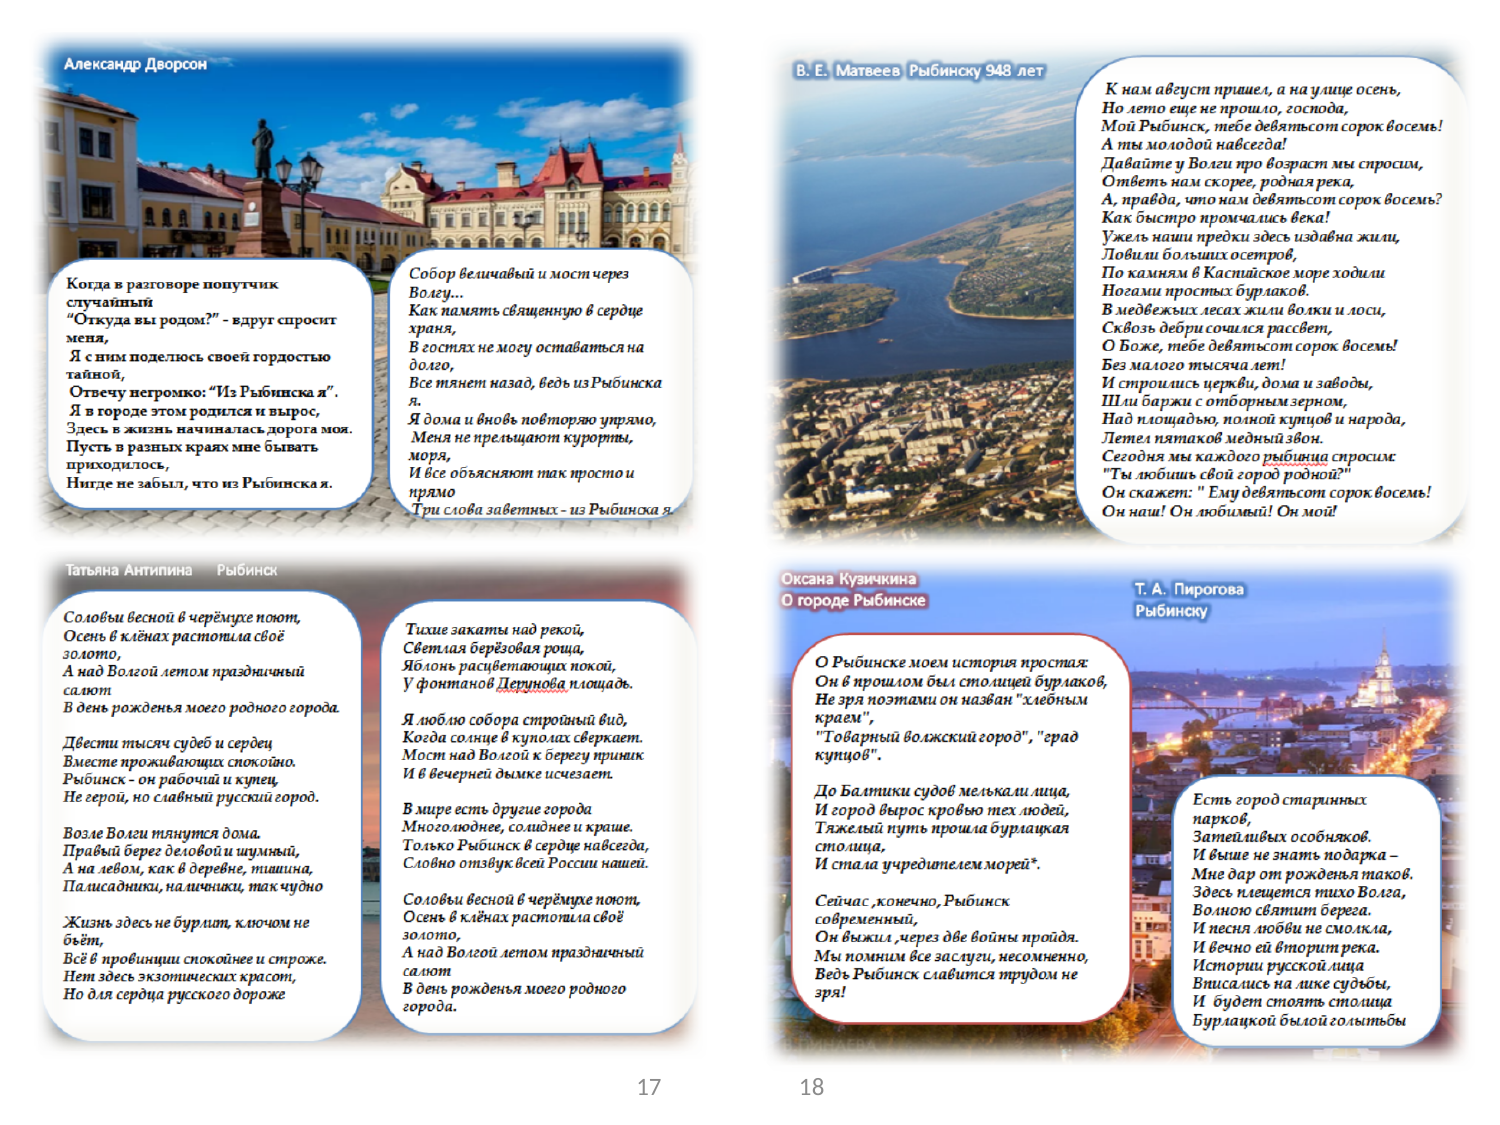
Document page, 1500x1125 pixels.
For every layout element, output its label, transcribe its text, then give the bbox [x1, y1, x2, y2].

picture [28, 28, 703, 543]
picture [761, 33, 1472, 1068]
slide_number 17 18 [490, 1055, 841, 1116]
picture [34, 546, 703, 1056]
